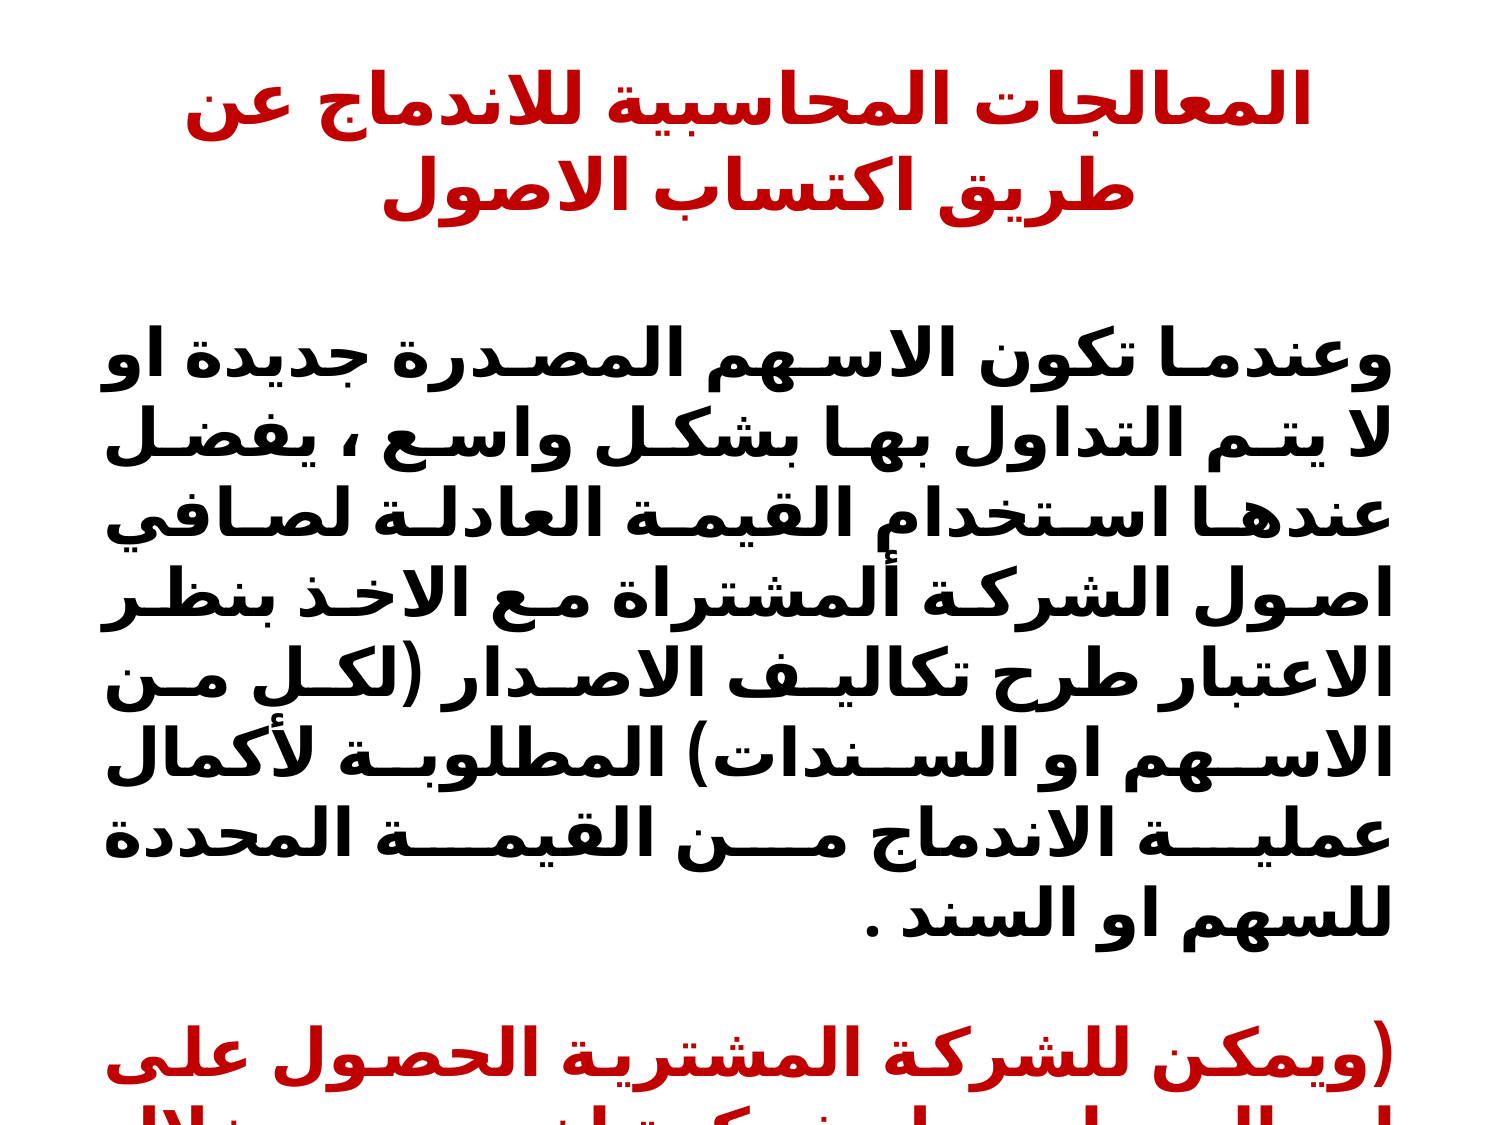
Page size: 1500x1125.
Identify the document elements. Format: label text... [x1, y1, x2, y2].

text_box وعندما تكون الاسهم المصدرة جديدة او لا يتم التداول بها بشكل واسع ، يفضل عندها استخدام القيمة العادلة لصافي اصول الشركة ألمشتراة مع الاخذ بنظر الاعتبار طرح تكاليف الاصدار (لكل من الاسهم او السندات) المطلوبة لأكمال عملية الاندماج من القيمة المحددة للسهم او السند . (ويمكن للشركة المشترية الحصول على اجمالي اصول شركة اخرى ‏من خلال استخدام النقد ، الديون ، الاسهم او الجمع بين تلك الطرق اعلاه ) . [88, 302, 1412, 1125]
title المعالجات المحاسبية للاندماج عن طريق اكتساب الاصول [75, 45, 1425, 233]
